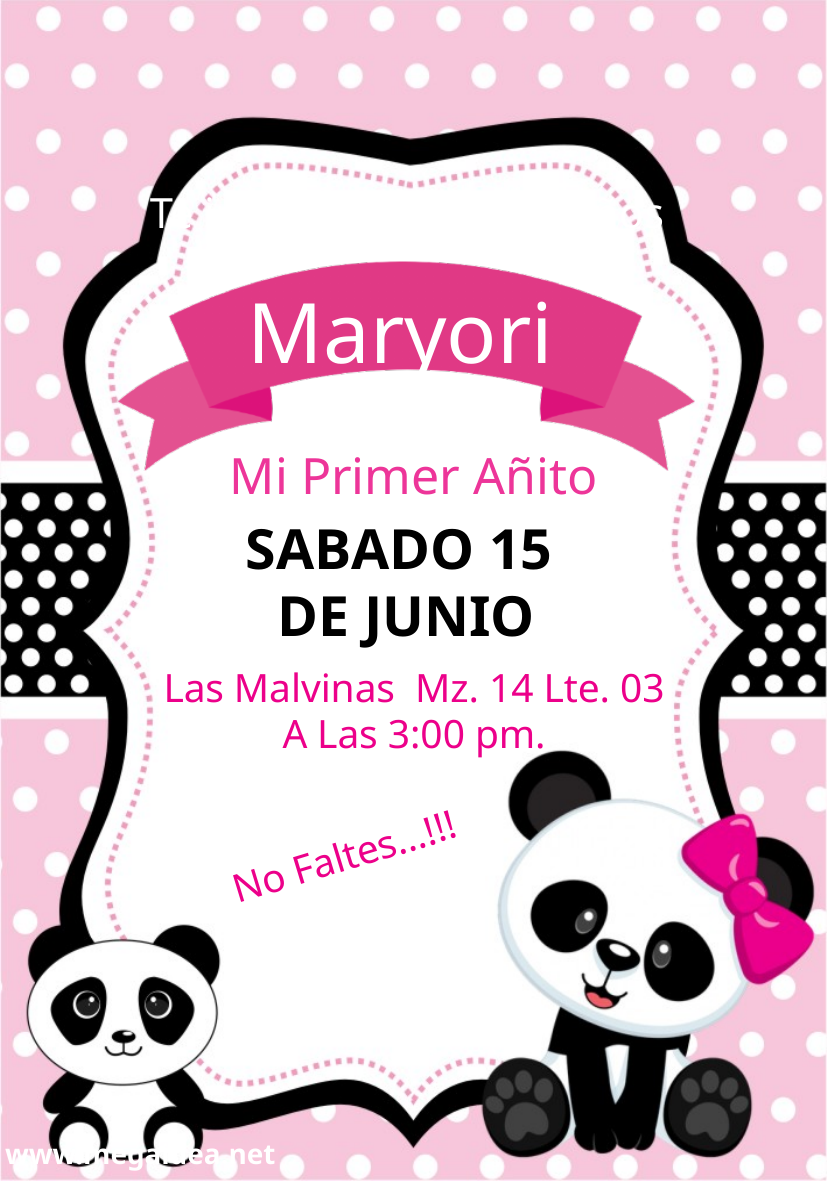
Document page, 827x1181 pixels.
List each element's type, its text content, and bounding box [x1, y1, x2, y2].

text_box Las Malvinas Mz. 14 Lte. 03 A Las 3:00 pm. [148, 656, 680, 765]
text_box Mi Primer Añito [215, 471, 613, 512]
text_box SABADO 15 DE JUNIO [230, 506, 583, 655]
picture [0, 0, 827, 1181]
text_box www.megaidea.net [0, 1129, 291, 1178]
text_box No Faltes…!!! [210, 787, 478, 923]
text_box Te invito a mi Cumpleaños [134, 179, 679, 245]
